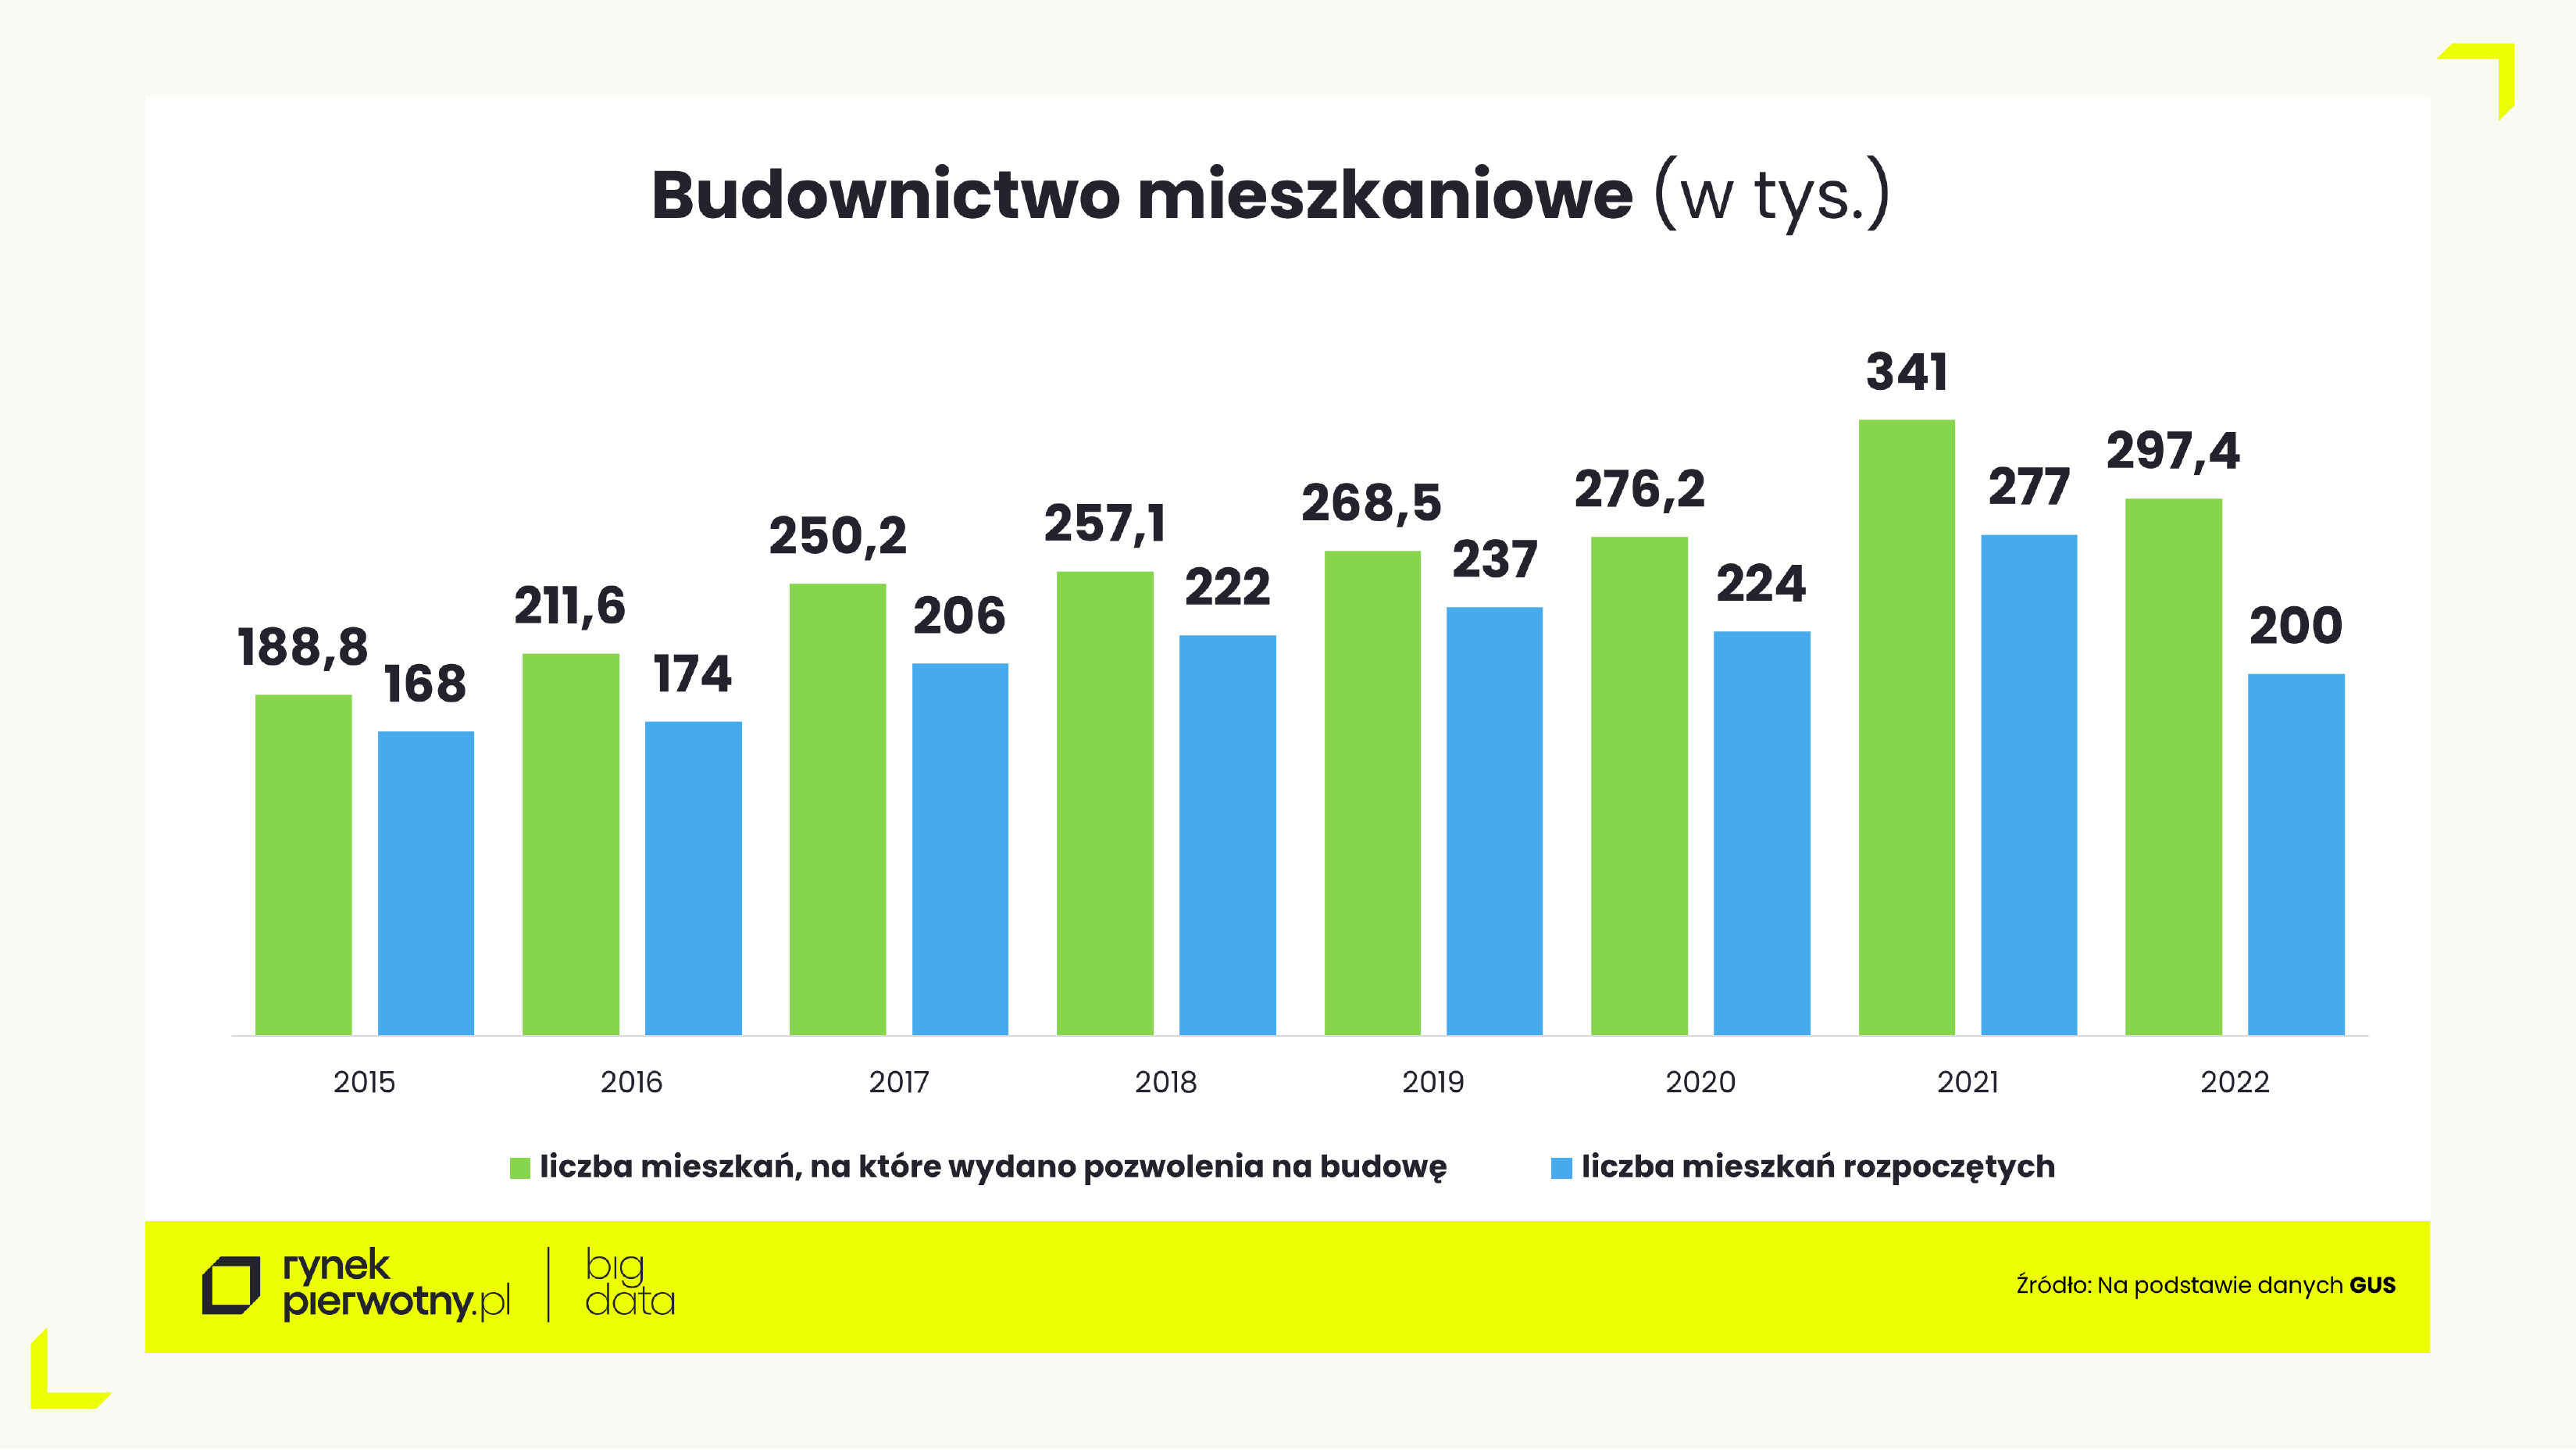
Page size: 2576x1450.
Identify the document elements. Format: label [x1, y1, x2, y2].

text_box [0, 0, 2576, 1450]
picture [26, 1323, 120, 1418]
picture [145, 39, 2524, 1353]
